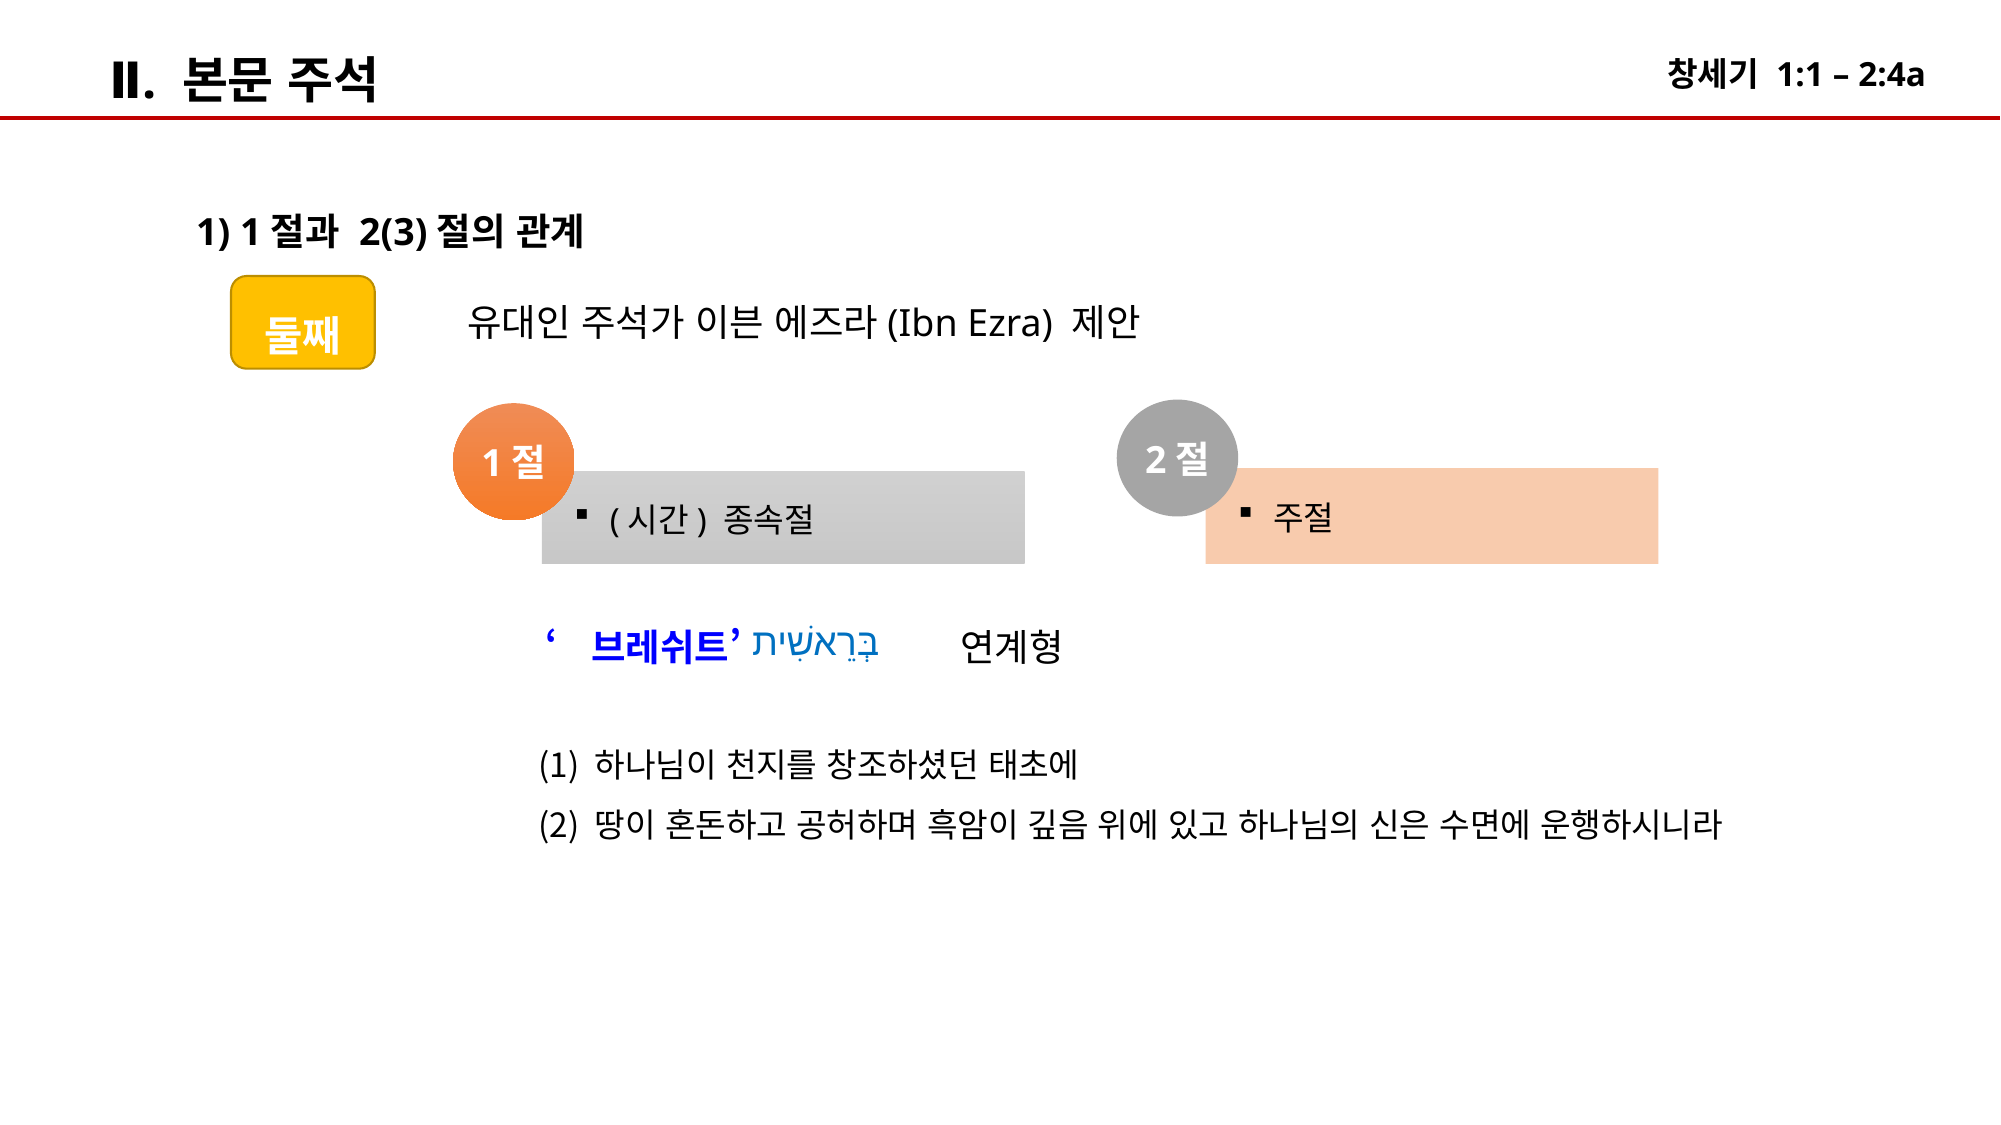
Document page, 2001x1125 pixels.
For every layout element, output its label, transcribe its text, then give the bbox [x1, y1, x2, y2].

text_box Ⅱ. 본문 주석 [95, 41, 396, 117]
text_box 1절 [452, 402, 576, 521]
text_box בְּרֵאשִׁית [736, 610, 903, 671]
text_box 유대인 주석가 이븐 에즈라(Ibn Ezra) 제안 [452, 291, 1156, 352]
text_box (시간) 종속절 [541, 471, 1025, 565]
text_box 둘째 [229, 274, 376, 370]
text_box 연계형 [945, 616, 1079, 677]
text_box ‘브레쉬트’ [530, 616, 757, 677]
text_box 주절 [1205, 467, 1659, 565]
text_box 1) 1절과 2(3)절의 관계 [181, 178, 721, 261]
text_box 하나님이 천지를 창조하셨던 태초에 땅이 혼돈하고 공허하며 흑암이 깊음 위에 있고 하나님의 신은 수면에 운행하시니라 [523, 716, 1740, 852]
text_box 2절 [1116, 399, 1239, 518]
